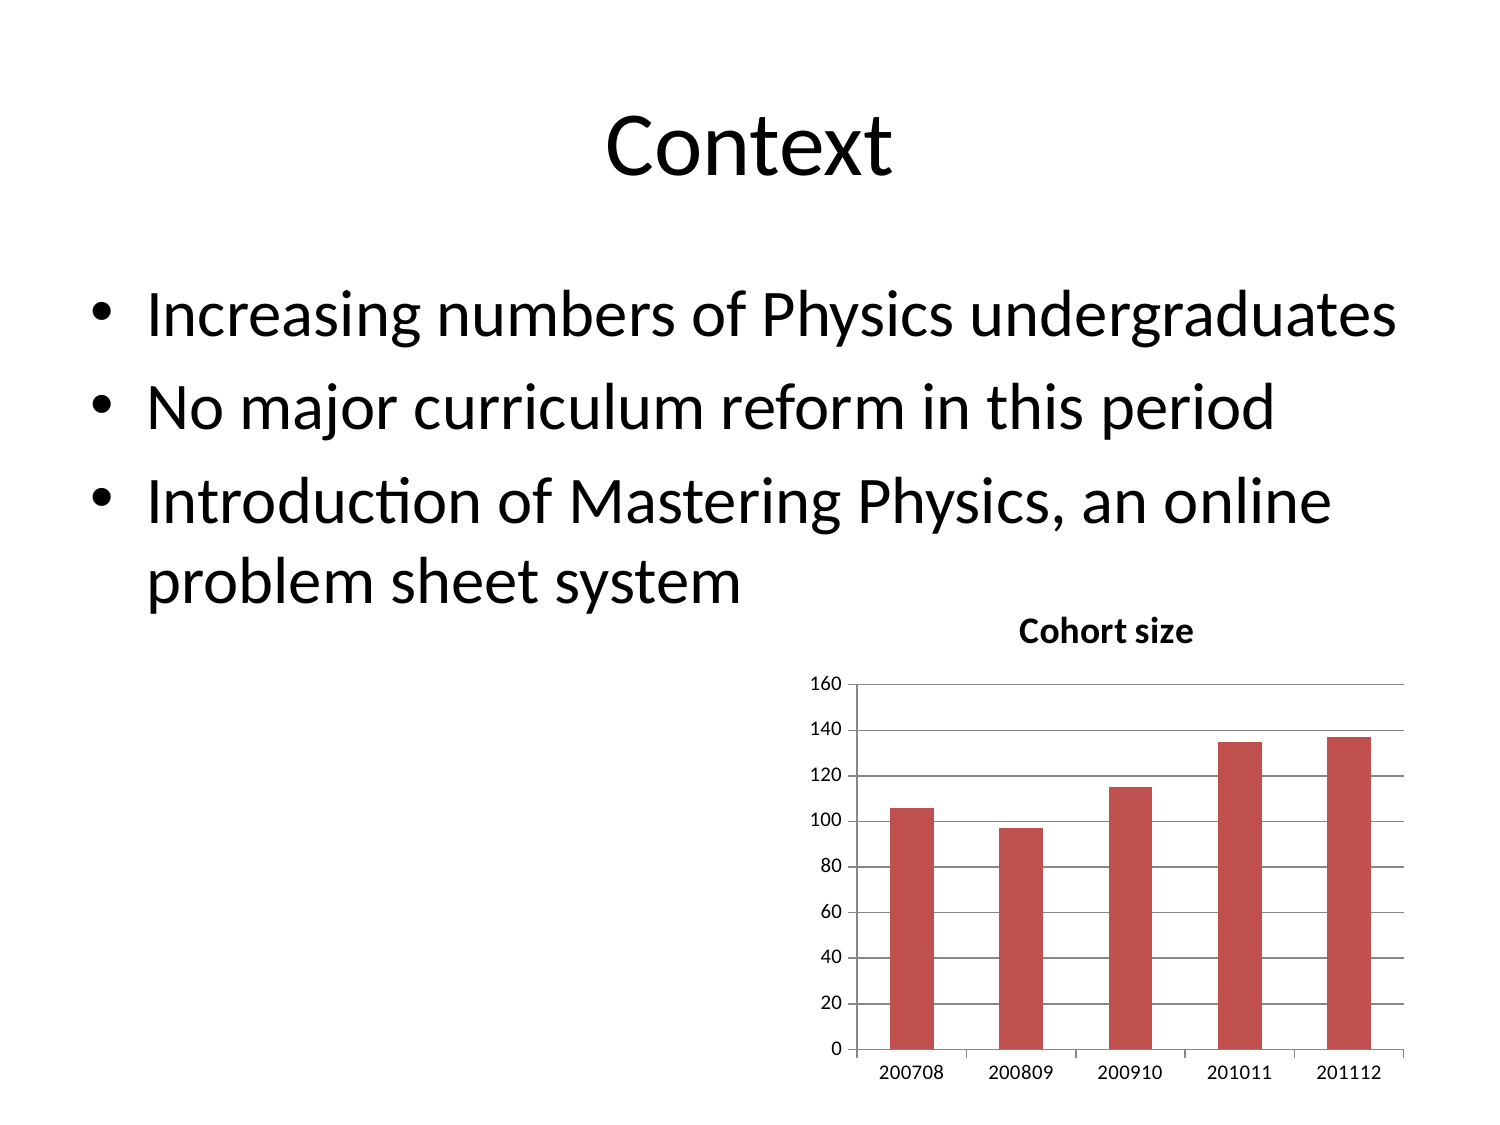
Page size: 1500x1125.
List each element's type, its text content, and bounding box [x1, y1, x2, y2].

chart [796, 585, 1417, 1095]
list Increasing numbers of Physics undergraduates No major curriculum reform in this period Introduction of Mastering Physics, an online problem sheet system [75, 262, 1425, 1005]
title Context [75, 45, 1425, 233]
